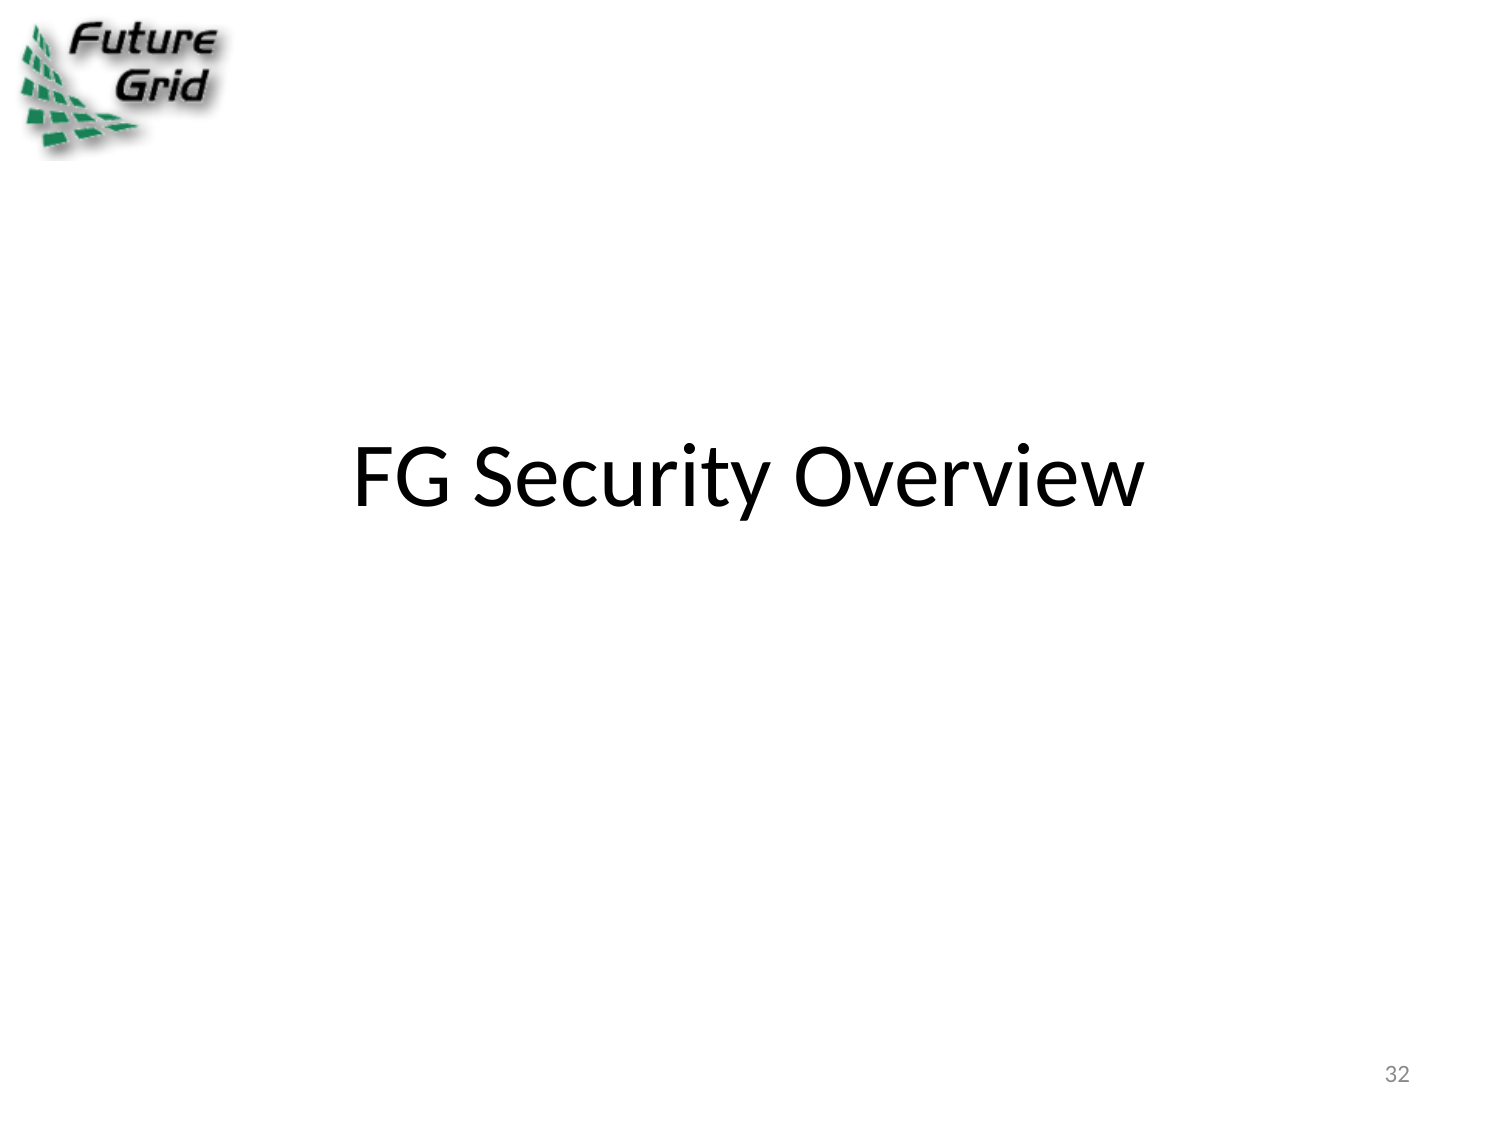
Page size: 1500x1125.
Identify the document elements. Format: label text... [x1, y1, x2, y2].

slide_number 32 [1074, 1042, 1425, 1103]
picture [0, 0, 237, 161]
title FG Security Overview [112, 349, 1388, 591]
